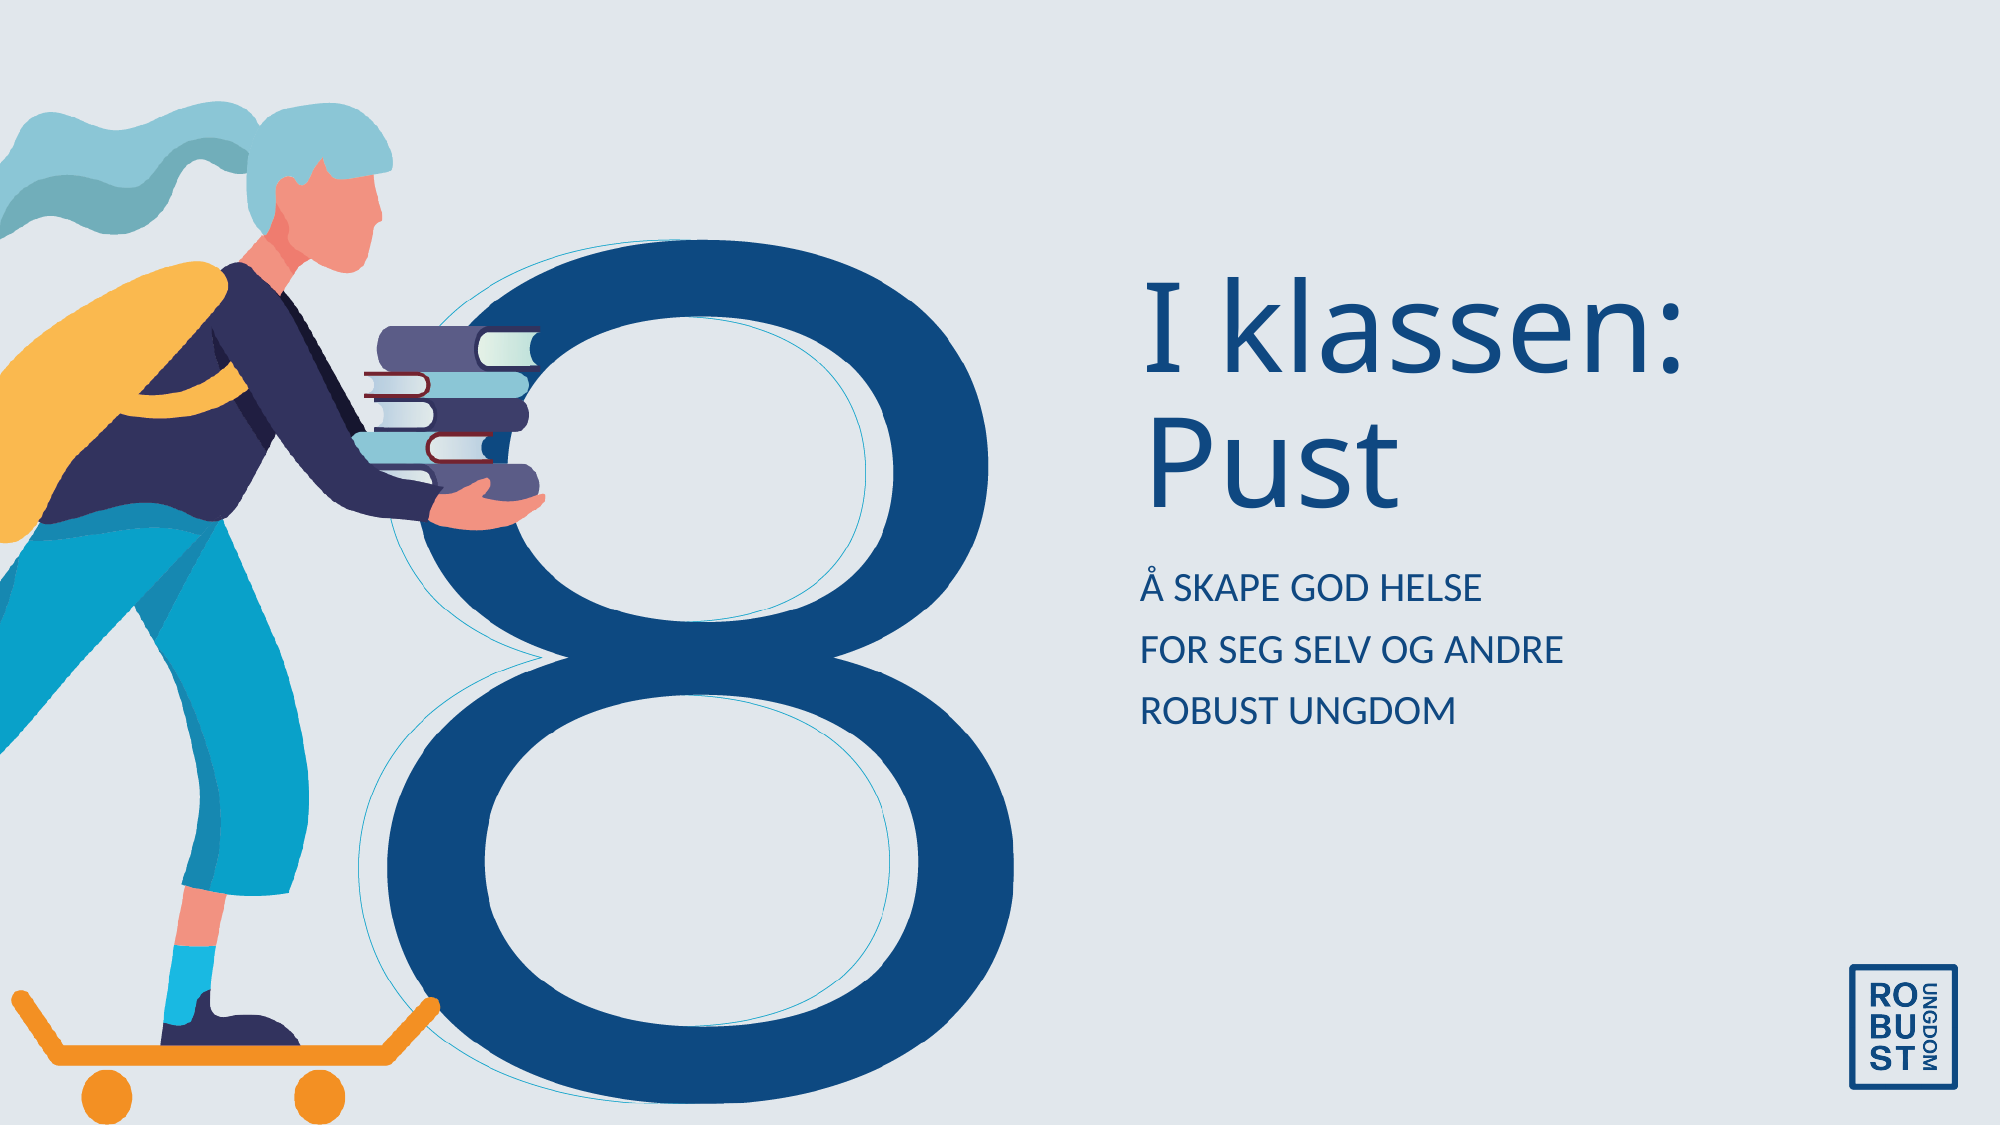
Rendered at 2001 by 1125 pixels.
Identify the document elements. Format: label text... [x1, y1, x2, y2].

title I klassen: Pust [1128, 257, 1926, 550]
text_box Å SKAPE GOD HELSE FOR SEG SELV OG ANDRE ROBUST UNGDOM [1128, 499, 1782, 740]
picture [1849, 964, 1958, 1090]
picture [0, 101, 1014, 1125]
